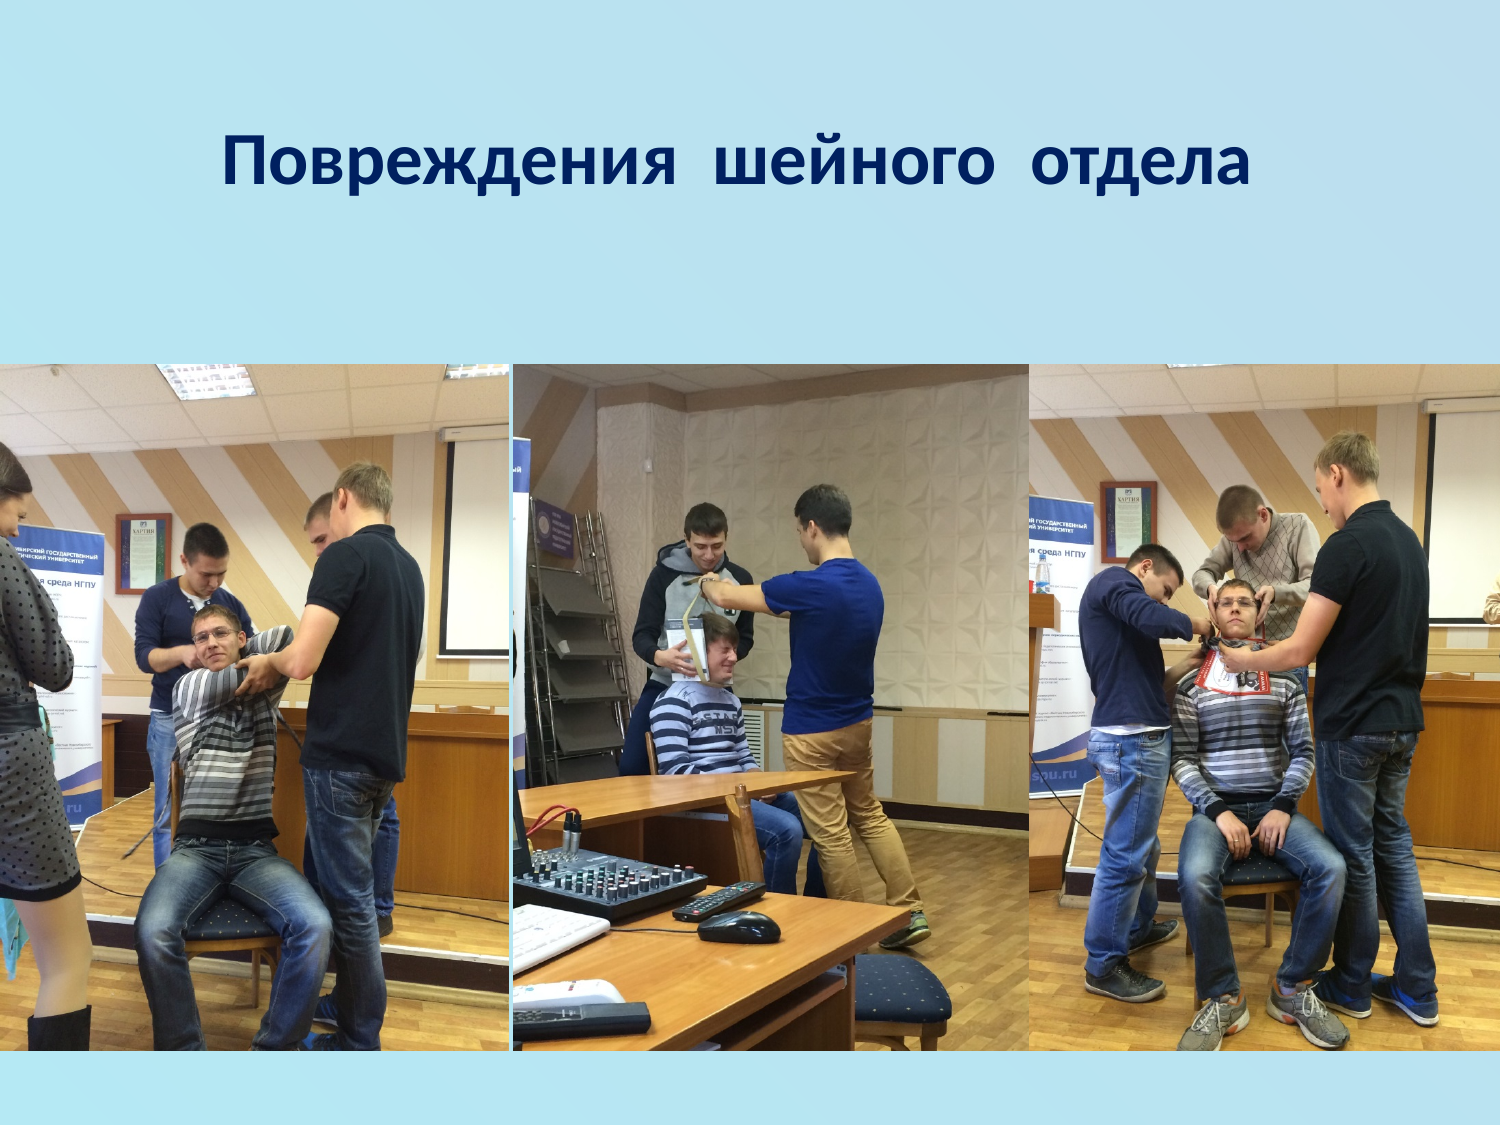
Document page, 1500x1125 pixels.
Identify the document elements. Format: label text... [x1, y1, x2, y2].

text_box Повреждения шейного отдела [206, 101, 1298, 207]
picture [0, 364, 509, 1051]
picture [513, 364, 1500, 1051]
